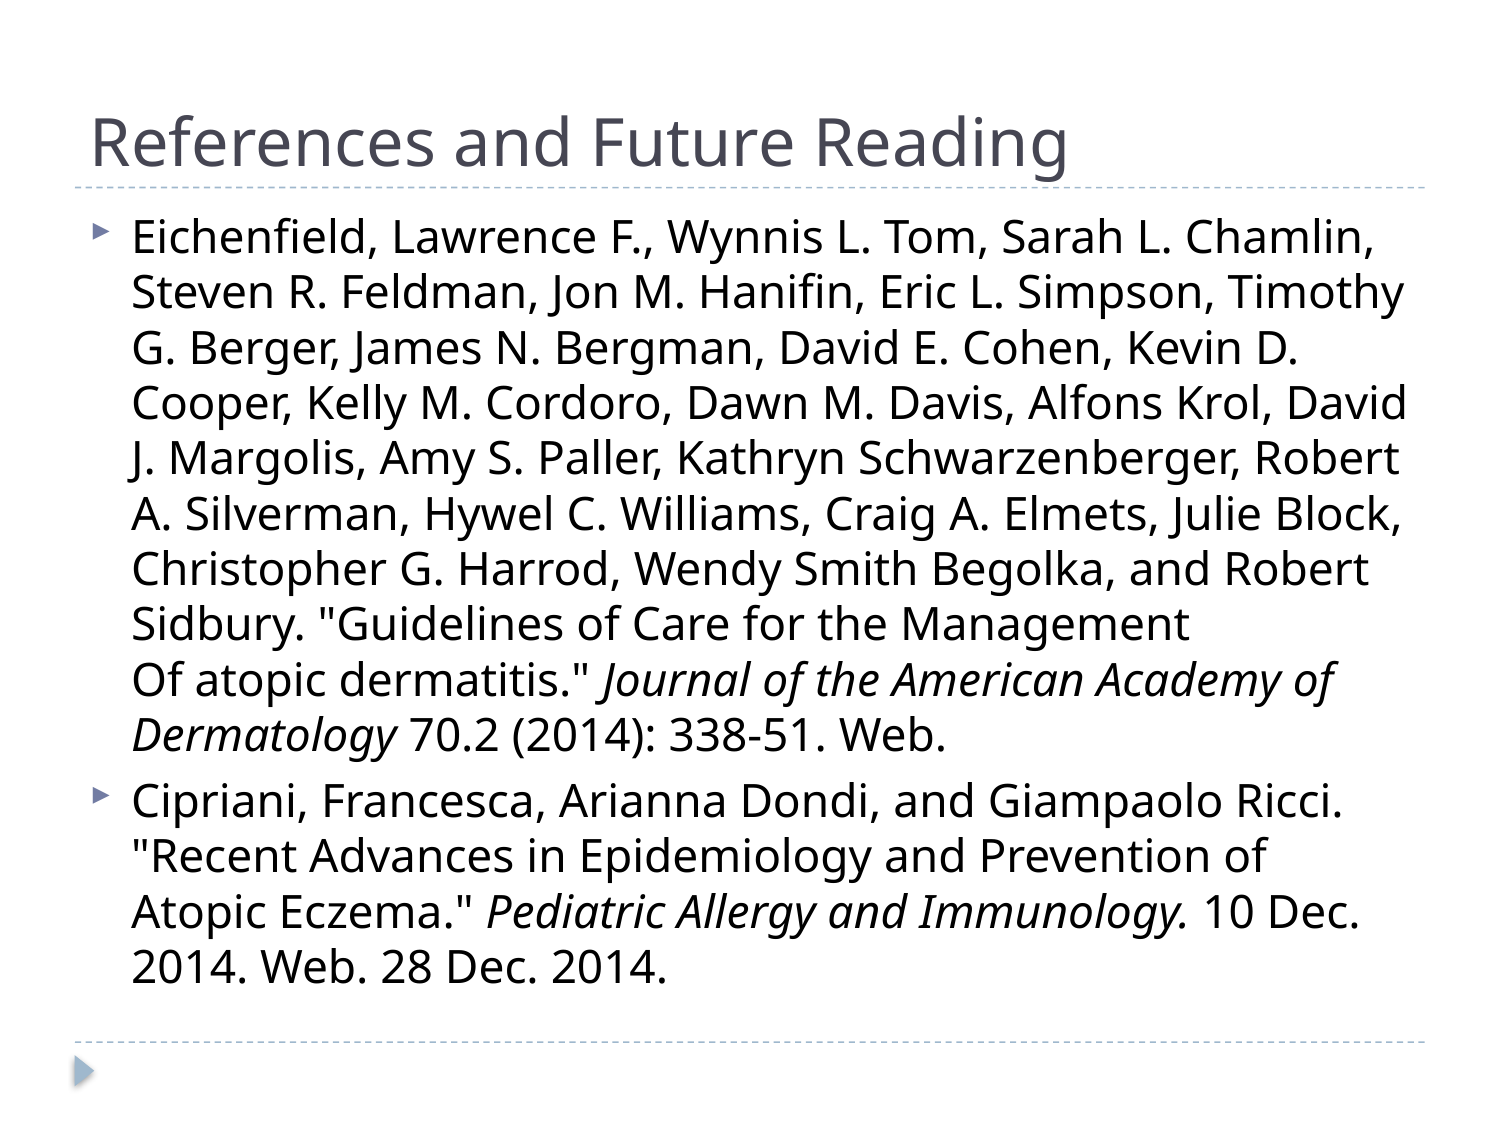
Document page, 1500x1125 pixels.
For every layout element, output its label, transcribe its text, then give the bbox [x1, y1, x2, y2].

list Eichenfield, Lawrence F., Wynnis L. Tom, Sarah L. Chamlin, Steven R. Feldman, Jon M. Hanifin, Eric L. Simpson, Timothy G. Berger, James N. Bergman, David E. Cohen, Kevin D. Cooper, Kelly M. Cordoro, Dawn M. Davis, Alfons Krol, David J. Margolis, Amy S. Paller, Kathryn Schwarzenberger, Robert A. Silverman, Hywel C. Williams, Craig A. Elmets, Julie Block, Christopher G. Harrod, Wendy Smith Begolka, and Robert Sidbury. "Guidelines of Care for the Management Of atopic dermatitis." Journal of the American Academy of Dermatology 70.2 (2014): 338-51. Web. Cipriani, Francesca, Arianna Dondi, and Giampaolo Ricci. "Recent Advances in Epidemiology and Prevention of Atopic Eczema." Pediatric Allergy and Immunology. 10 Dec. 2014. Web. 28 Dec. 2014. [75, 200, 1425, 1010]
title References and Future Reading [75, 24, 1425, 188]
